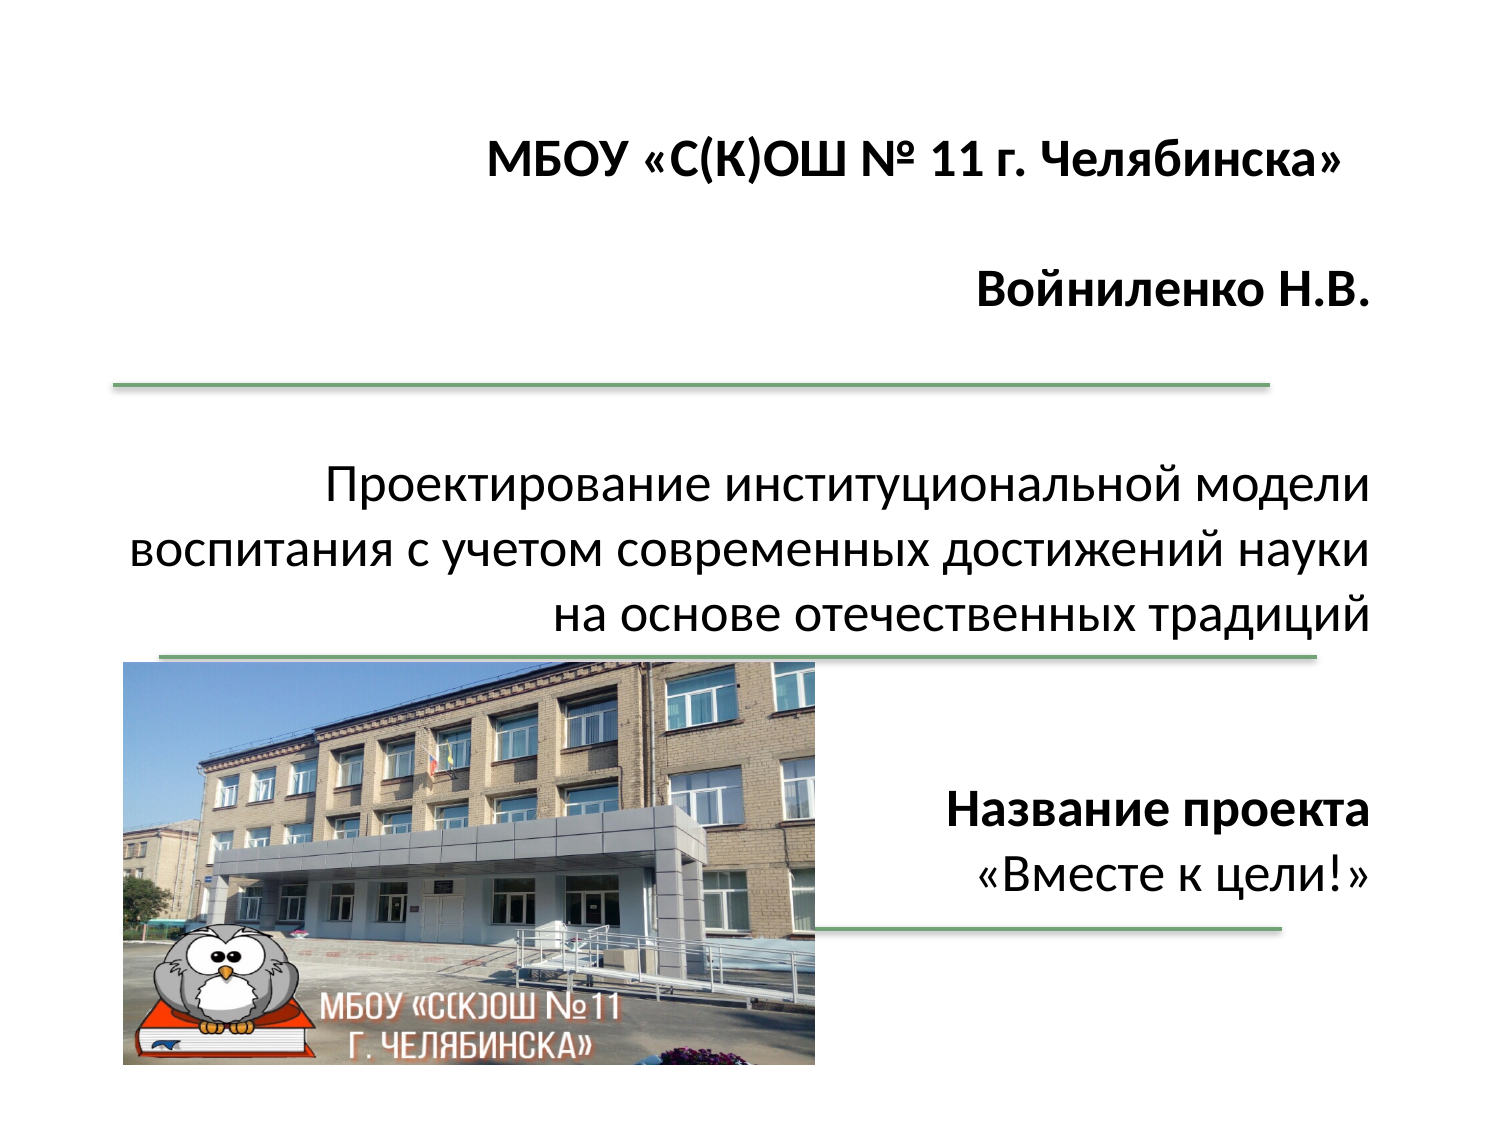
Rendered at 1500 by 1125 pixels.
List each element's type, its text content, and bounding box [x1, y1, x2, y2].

picture [123, 662, 815, 1066]
title МБОУ «С(К)ОШ № 11 г. Челябинска» Войниленко Н.В. Проектирование институциональной модели воспитания с учетом современных достижений науки на основе отечественных традиций Название проекта «Вместе к цели!» [112, 149, 1388, 1071]
